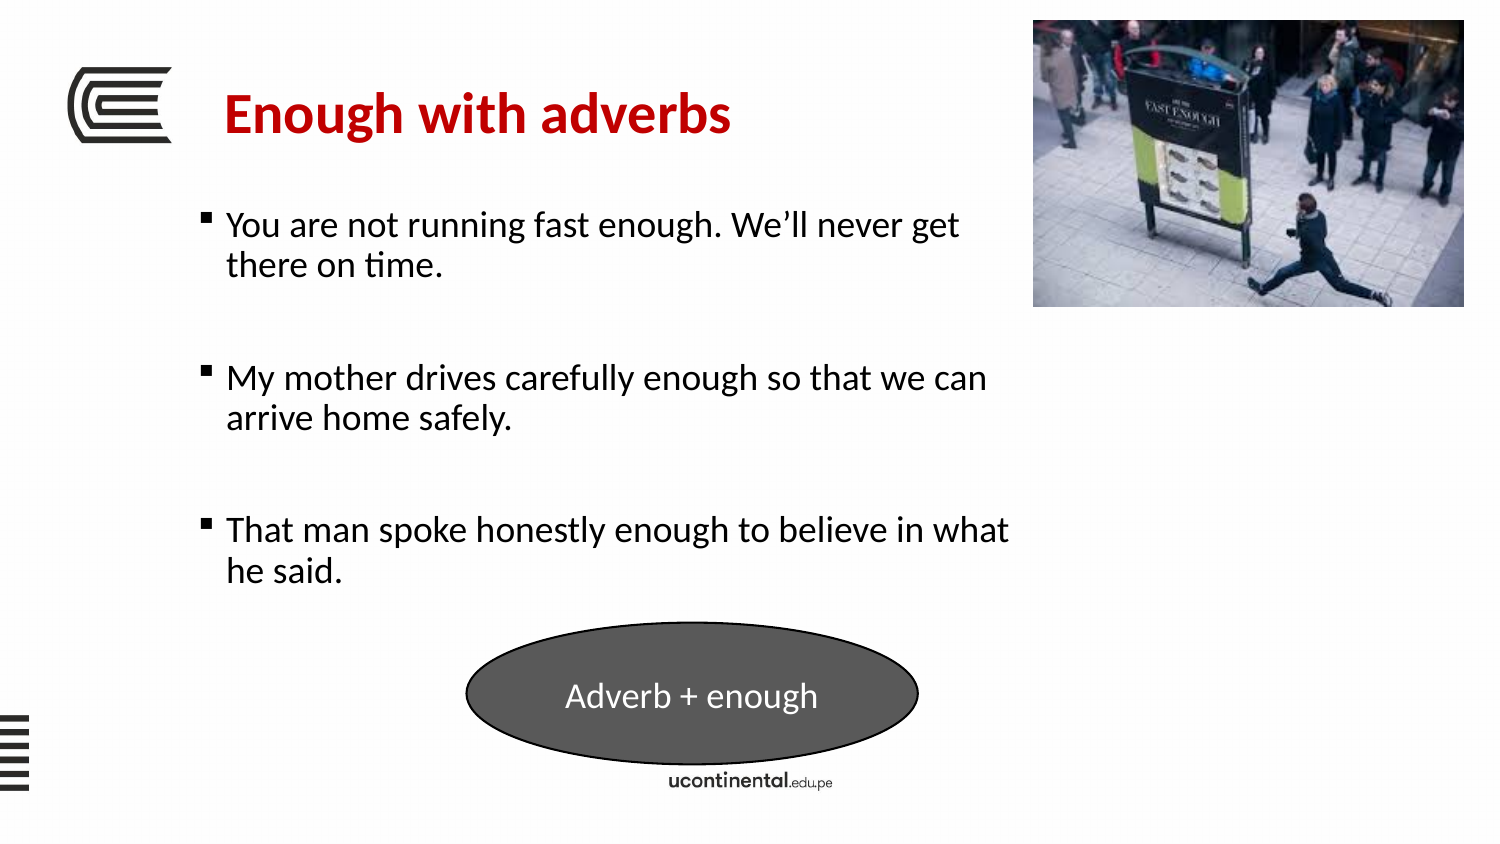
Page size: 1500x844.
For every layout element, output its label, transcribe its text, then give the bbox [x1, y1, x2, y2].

list You are not running fast enough. We’ll never get there on time. My mother drives carefully enough so that we can arrive home safely. That man spoke honestly enough to believe in what he said. [183, 197, 1034, 687]
picture [0, 0, 1500, 844]
text_box Adverb + enough [465, 621, 919, 766]
text_box Enough with adverbs [183, 67, 774, 153]
